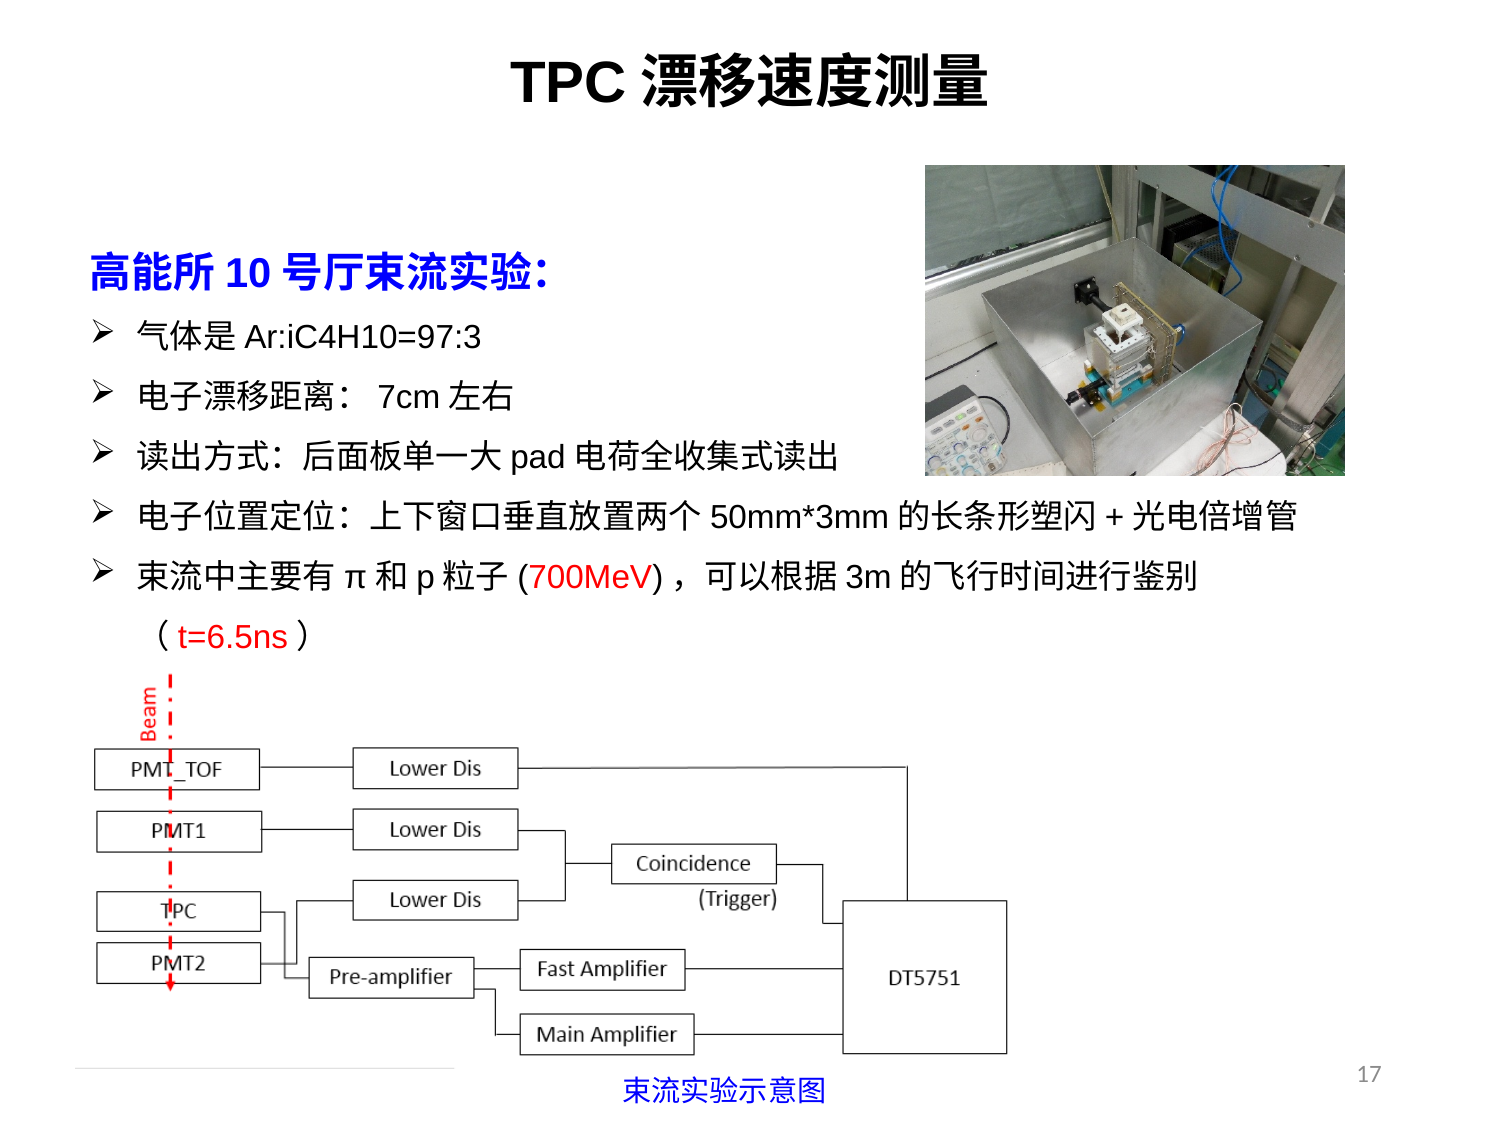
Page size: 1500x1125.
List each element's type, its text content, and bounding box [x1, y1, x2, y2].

text_box 束流实验示意图 [607, 1069, 850, 1115]
slide_number 17 [1059, 1042, 1397, 1103]
text_box TPC漂移速度测量 [0, 43, 1500, 123]
picture [925, 165, 1345, 477]
picture [74, 667, 1022, 1069]
